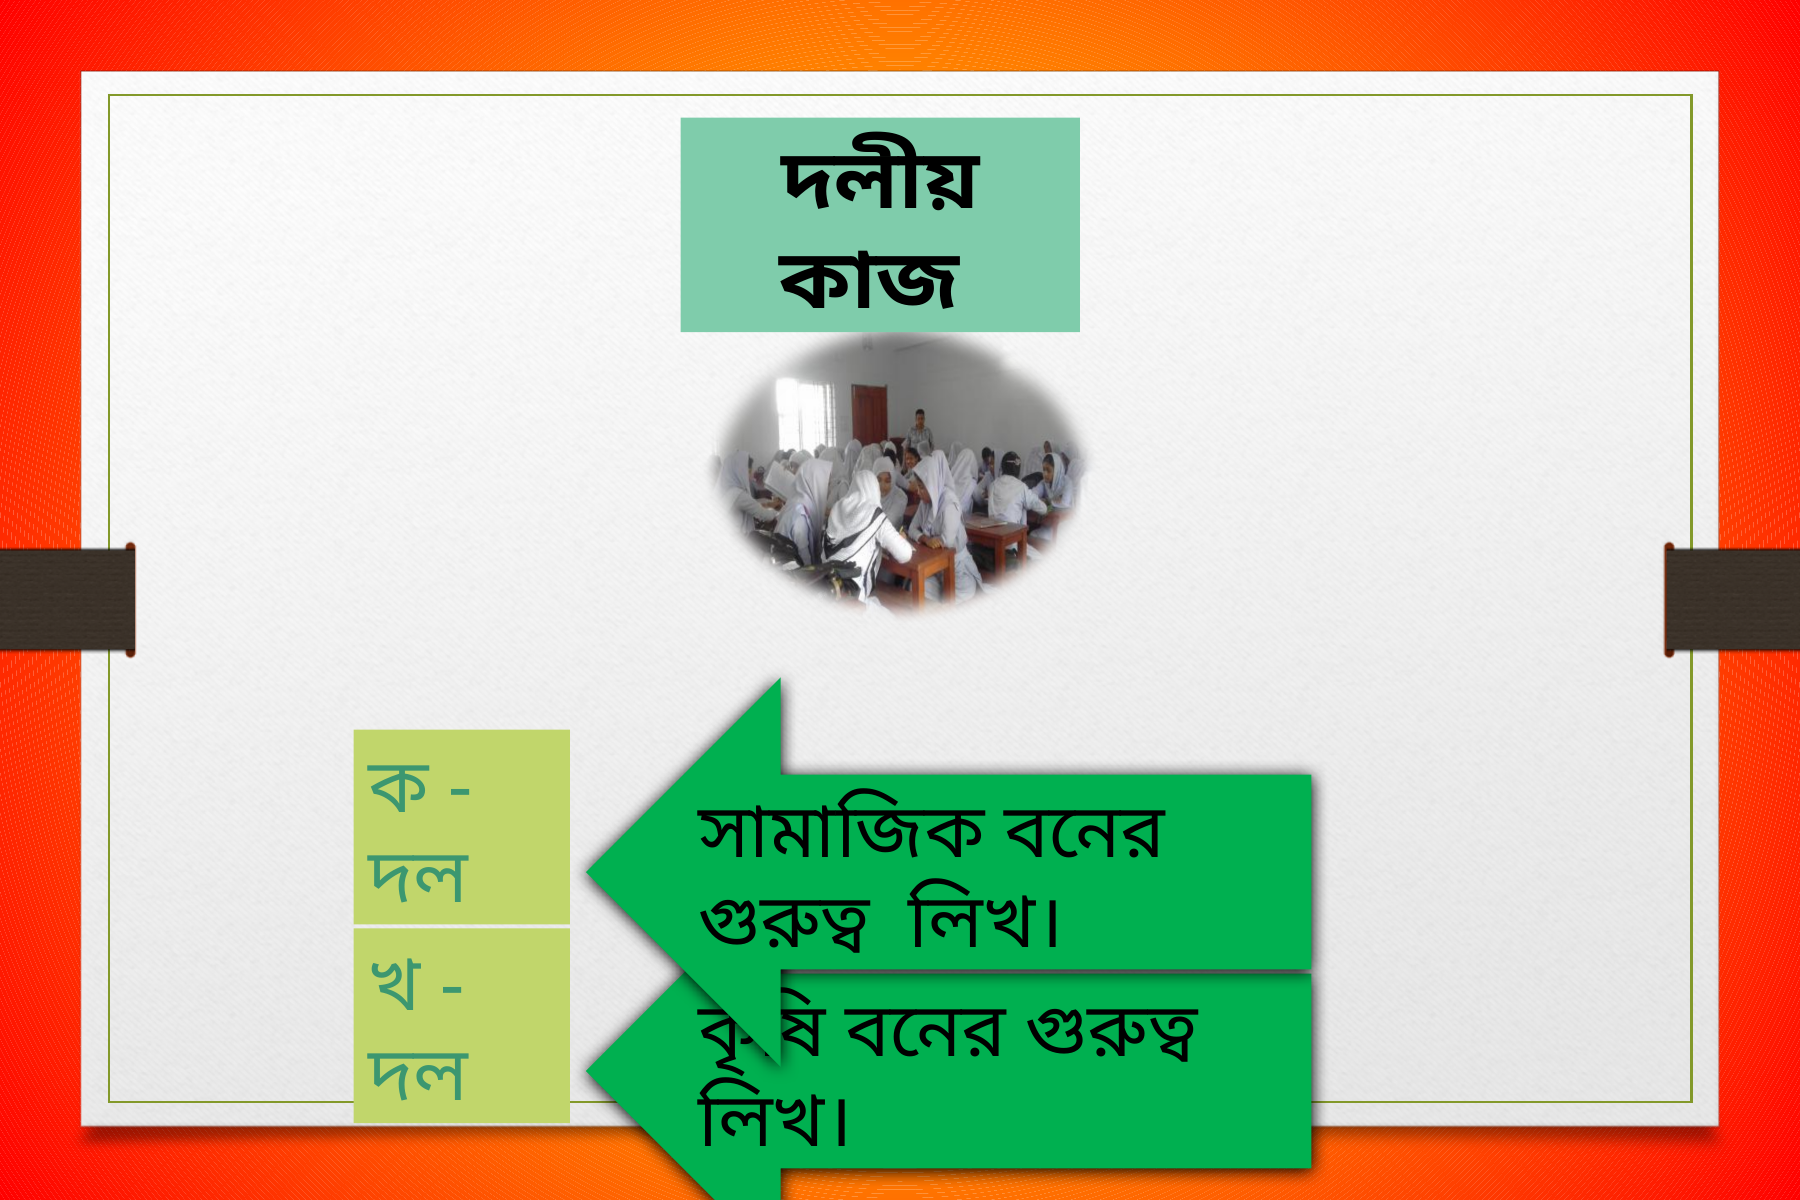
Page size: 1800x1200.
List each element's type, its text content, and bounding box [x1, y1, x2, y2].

text_box খ - দল [353, 928, 570, 1124]
text_box কৃষি বনের গুরুত্ব লিখ। [585, 983, 1312, 1200]
text_box ক - দল [353, 729, 570, 925]
picture [0, 0, 1800, 1200]
text_box সামাজিক বনের গুরুত্ব লিখ। [585, 677, 1312, 1067]
text_box দলীয় কাজ [680, 117, 1080, 333]
